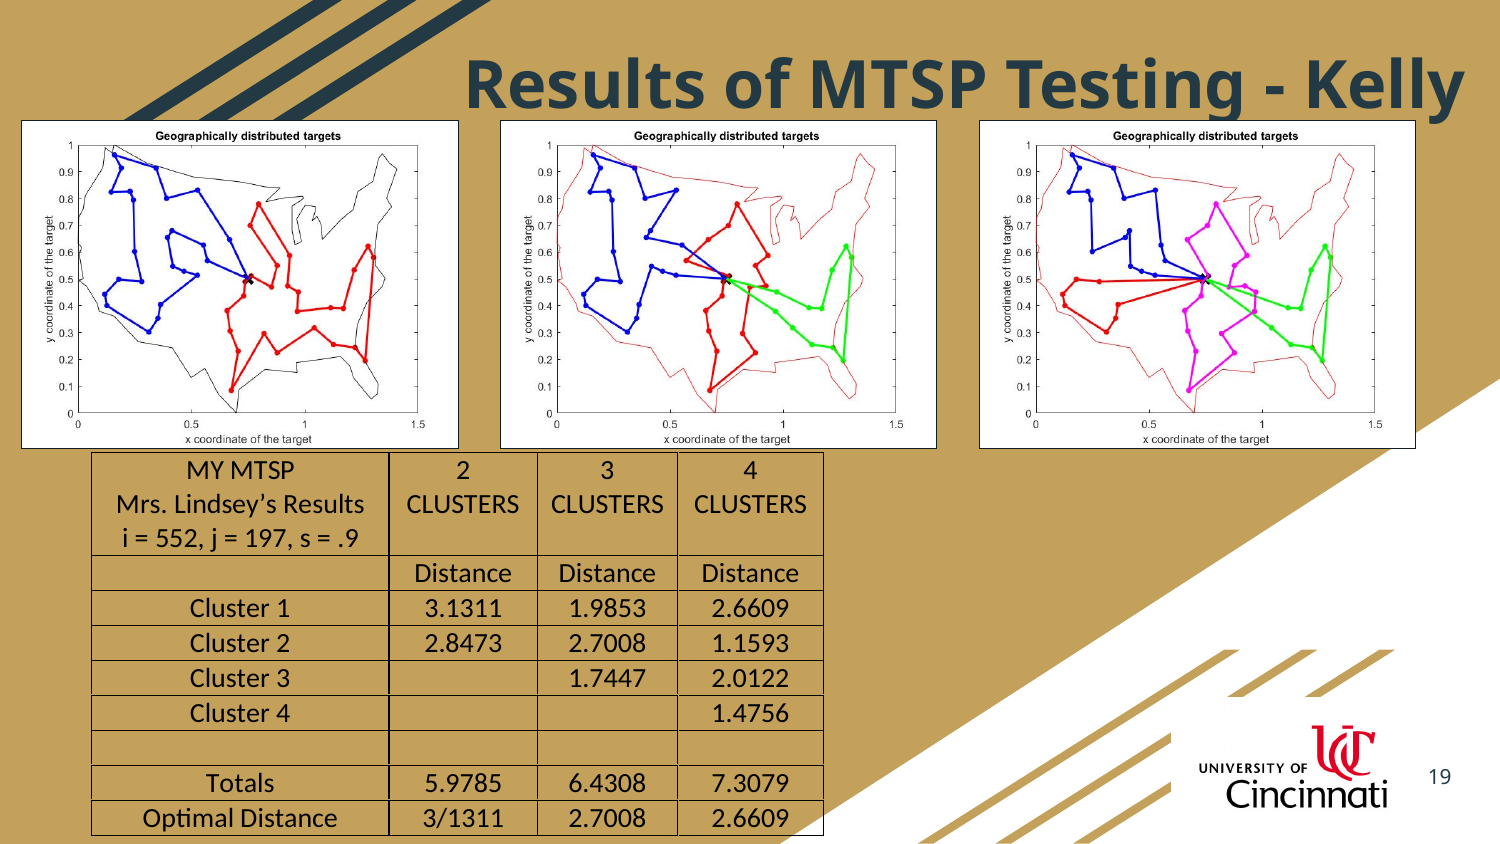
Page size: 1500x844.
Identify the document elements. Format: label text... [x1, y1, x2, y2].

picture [90, 451, 938, 844]
picture [500, 120, 938, 449]
picture [978, 120, 1416, 449]
slide_number 19 [1420, 745, 1467, 810]
title Results of MTSP Testing - Kelly [413, 12, 1500, 152]
picture [21, 120, 459, 449]
picture [1171, 697, 1415, 836]
